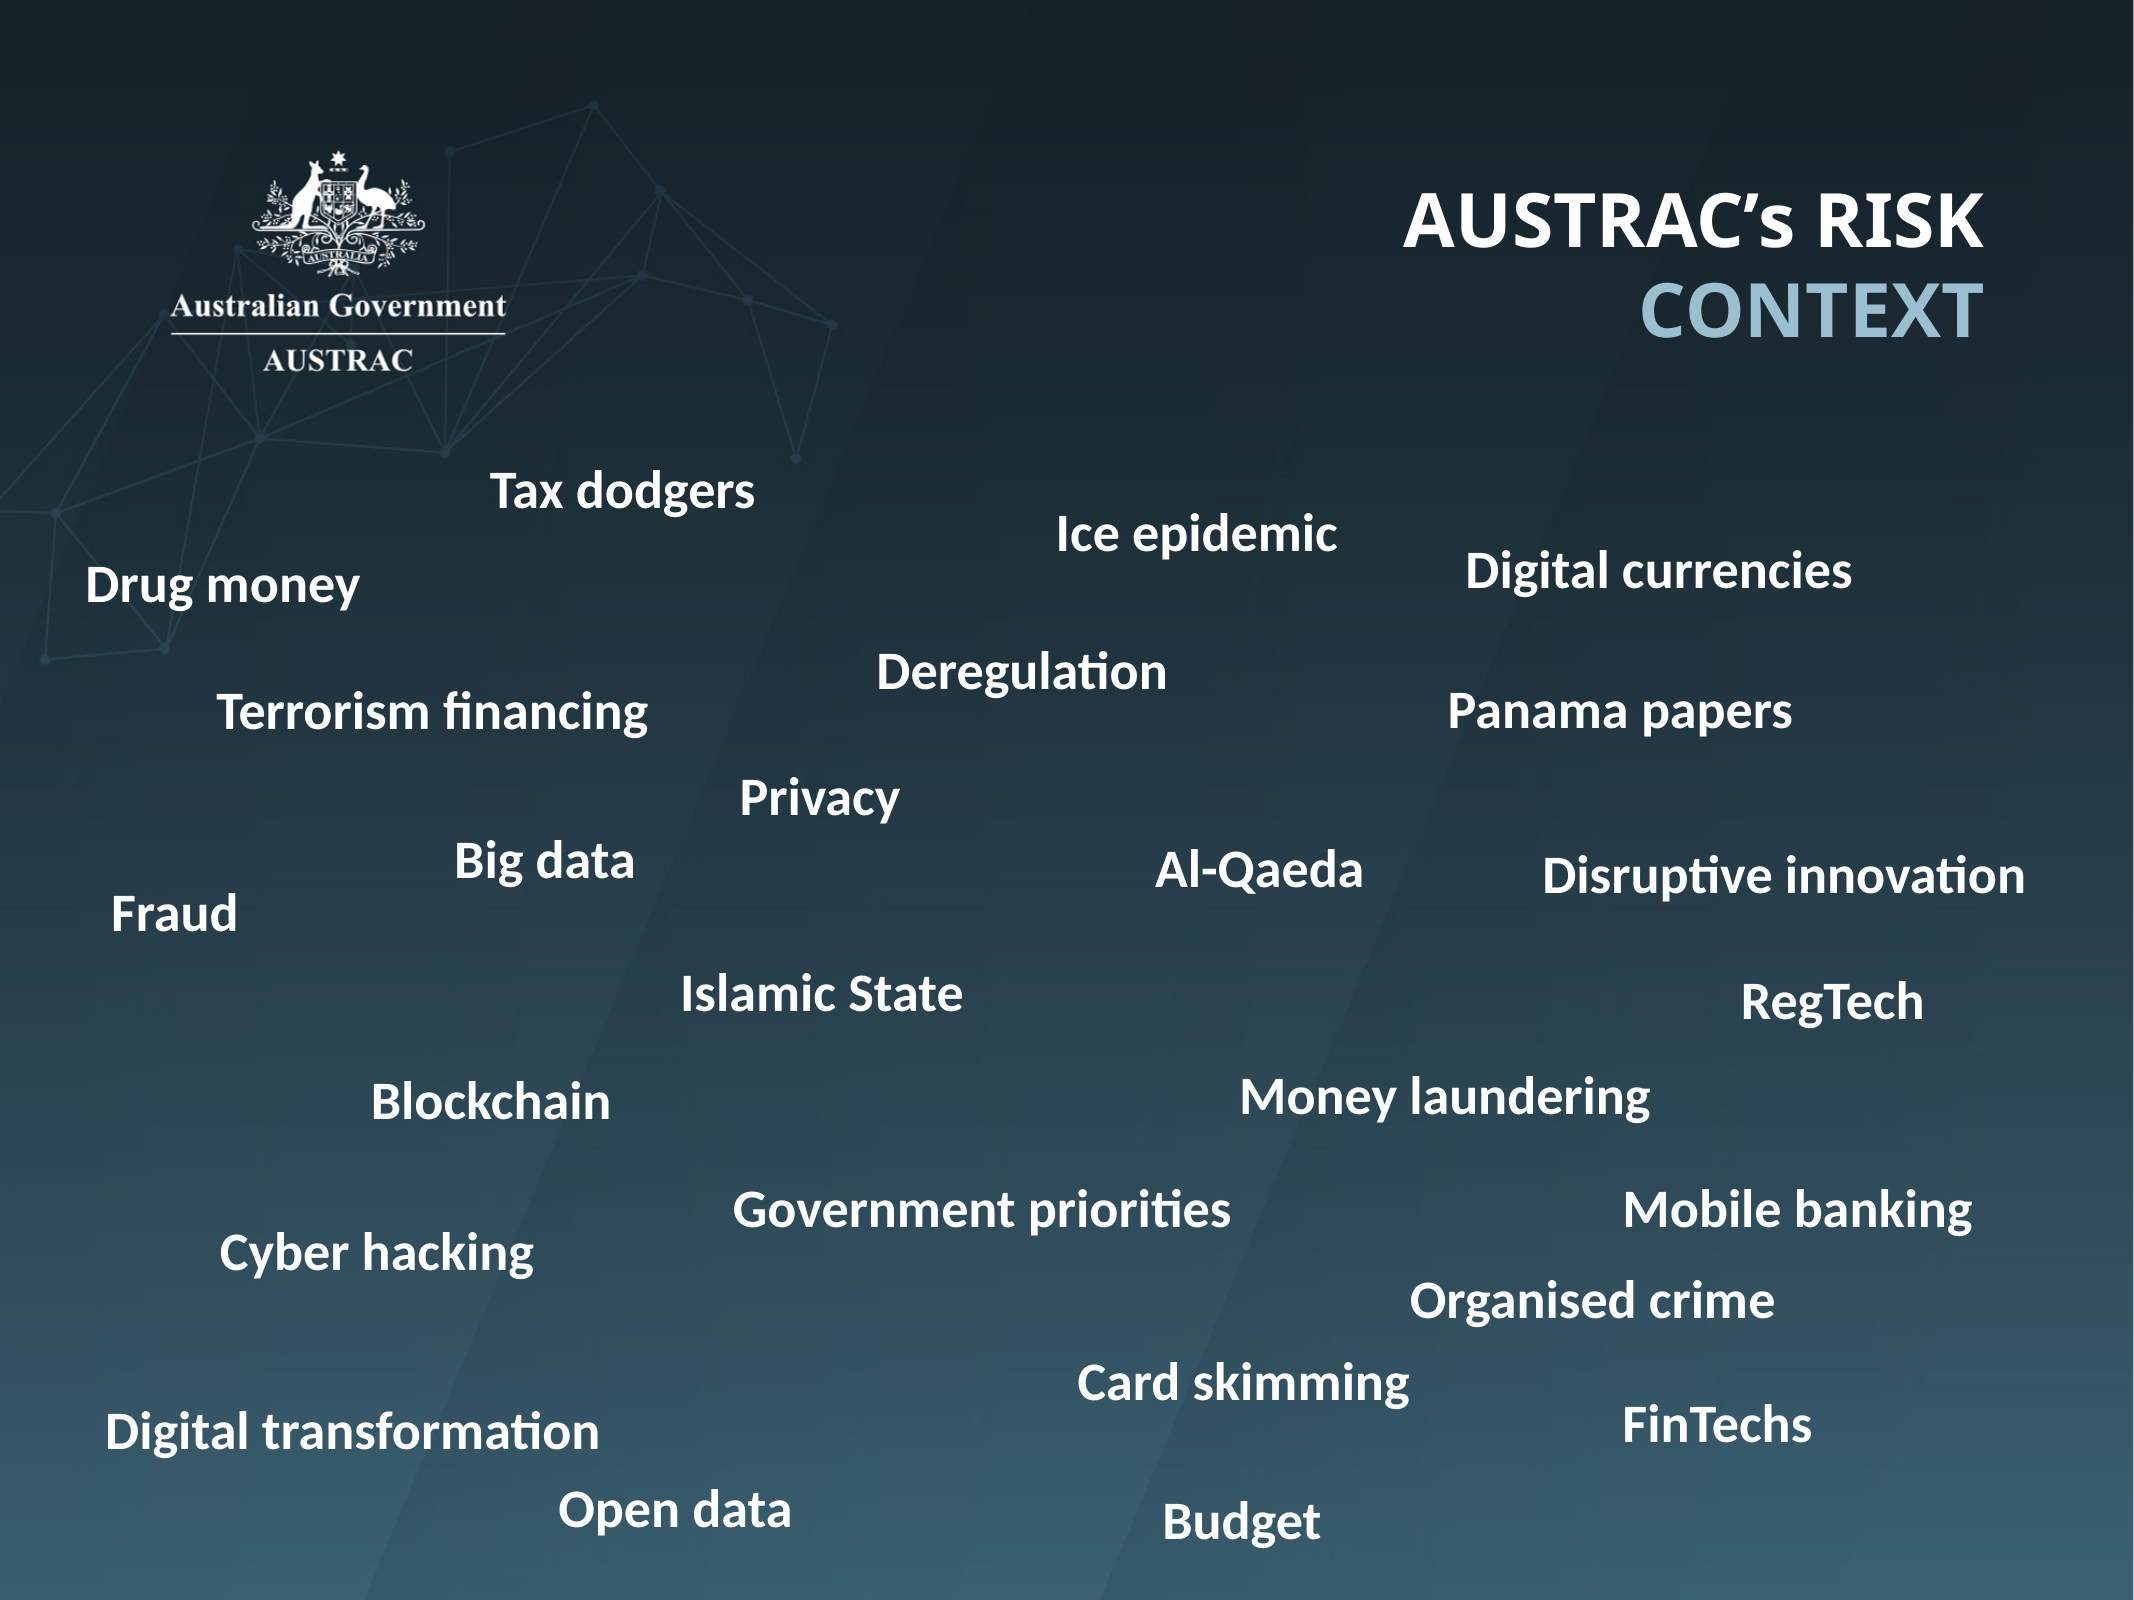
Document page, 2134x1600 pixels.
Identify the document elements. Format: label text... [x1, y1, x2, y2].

text_box FinTechs [1601, 1377, 2134, 1465]
text_box Digital transformation [83, 1384, 719, 1471]
text_box Budget [1140, 1475, 1713, 1562]
text_box Drug money [64, 538, 636, 625]
text_box Money laundering [1217, 1049, 1789, 1136]
text_box Cyber hacking [198, 1205, 770, 1293]
text_box Fraud [89, 866, 661, 953]
text_box RegTech [1719, 954, 2134, 1041]
text_box Government priorities [711, 1162, 1283, 1250]
text_box Islamic State [658, 946, 1230, 1033]
text_box Open data [536, 1462, 1109, 1549]
picture [0, 0, 2134, 1600]
text_box Tax dodgers [468, 443, 1040, 530]
text_box AUSTRAC’s RISK CONTEXT [514, 161, 2007, 363]
text_box Digital currencies [1444, 523, 2016, 610]
text_box Blockchain [349, 1054, 921, 1141]
text_box Card skimming [1056, 1335, 1628, 1422]
text_box Deregulation [855, 624, 1427, 711]
text_box Organised crime [1388, 1253, 1960, 1341]
text_box Privacy [718, 750, 1290, 838]
text_box Mobile banking [1601, 1162, 2134, 1250]
text_box Disruptive innovation [1521, 828, 2093, 915]
text_box Terrorism financing [194, 664, 767, 751]
text_box Ice epidemic [1034, 486, 1606, 573]
text_box Big data [432, 813, 1004, 900]
text_box Al-Qaeda [1133, 822, 1705, 909]
text_box Panama papers [1426, 663, 1998, 750]
